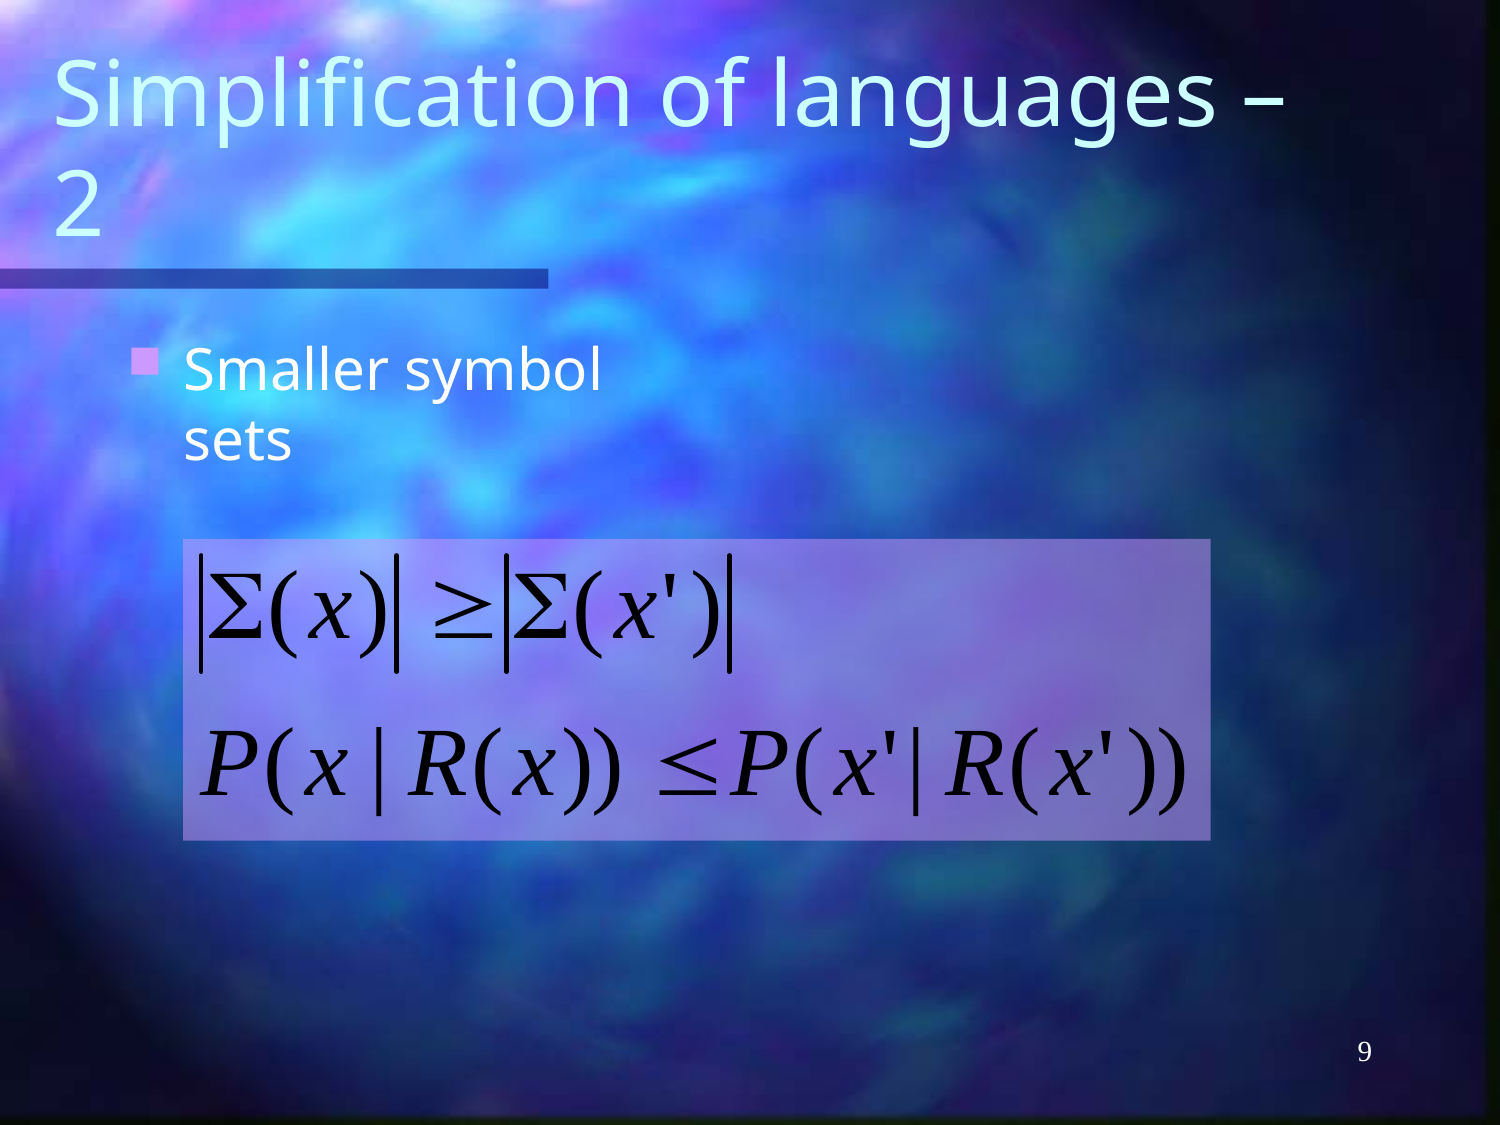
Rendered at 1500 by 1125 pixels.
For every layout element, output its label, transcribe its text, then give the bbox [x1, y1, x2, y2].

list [183, 538, 1211, 841]
title Simplification of languages – 2 [37, 75, 1313, 263]
list Smaller symbol sets [112, 324, 738, 1000]
picture [0, 0, 1500, 1125]
slide_number 9 [1074, 1025, 1388, 1100]
